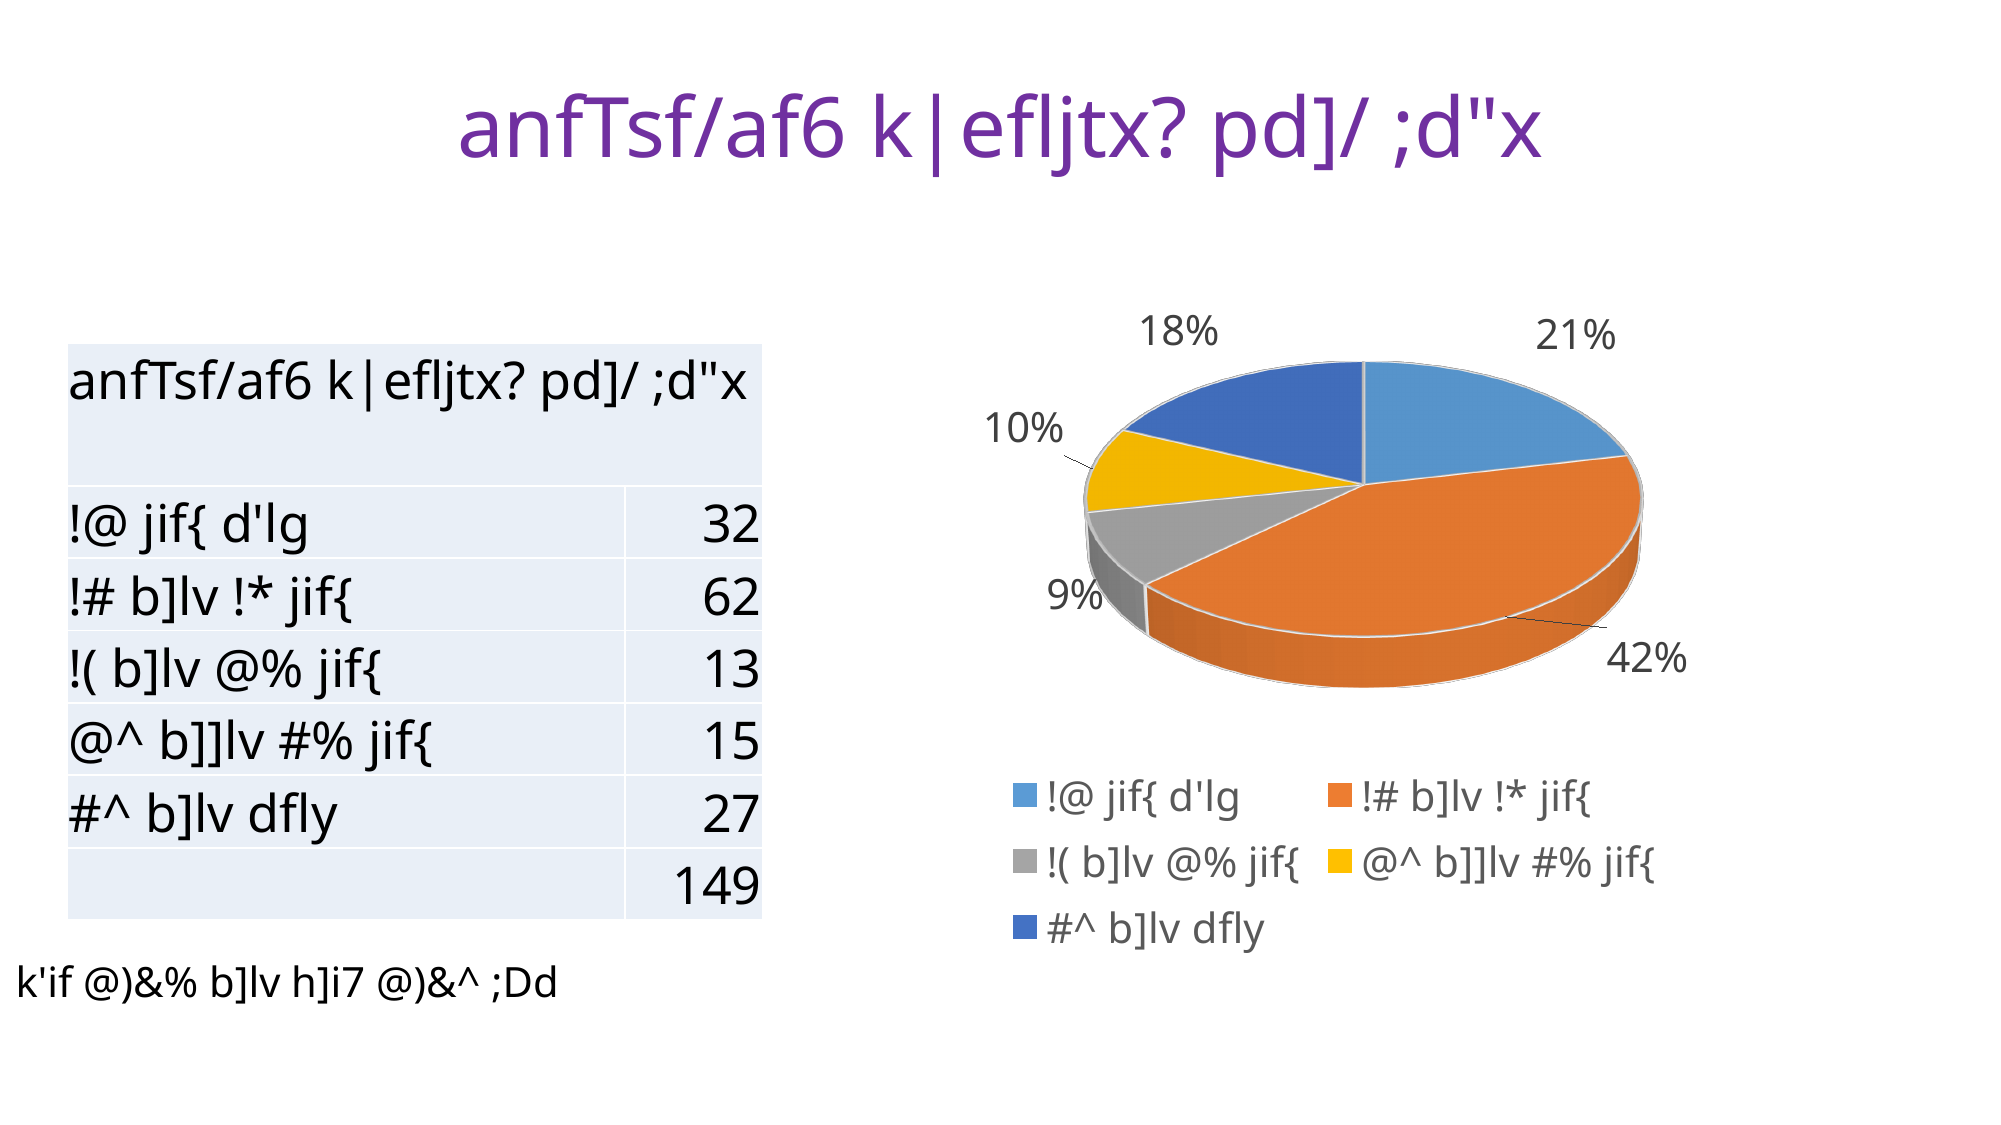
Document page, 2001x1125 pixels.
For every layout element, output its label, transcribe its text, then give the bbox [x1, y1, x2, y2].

table_cell 62 [626, 559, 762, 630]
chart [809, 300, 1859, 965]
table_cell !( b]lv @% jif{ [68, 631, 624, 702]
table_cell 27 [626, 776, 762, 847]
table_cell 15 [626, 704, 762, 774]
table_cell @^ b]]lv #% jif{ [68, 704, 624, 774]
table_cell 32 [626, 487, 762, 557]
table_cell #^ b]lv dfly [68, 776, 624, 847]
table_header anfTsf/af6 k|efljtx? pd]/ ;d"x [68, 344, 762, 485]
text_box anfTsf/af6 k|efljtx? pd]/ ;d"x [442, 66, 1560, 182]
table_cell !# b]lv !* jif{ [68, 559, 624, 630]
table_cell [68, 849, 624, 919]
table_cell 149 [626, 849, 762, 919]
text_box k'if @)&% b]lv h]i7 @)&^ ;Dd [0, 948, 574, 1013]
table_cell 13 [626, 631, 762, 702]
table_cell !@ jif{ d'lg [68, 487, 624, 557]
